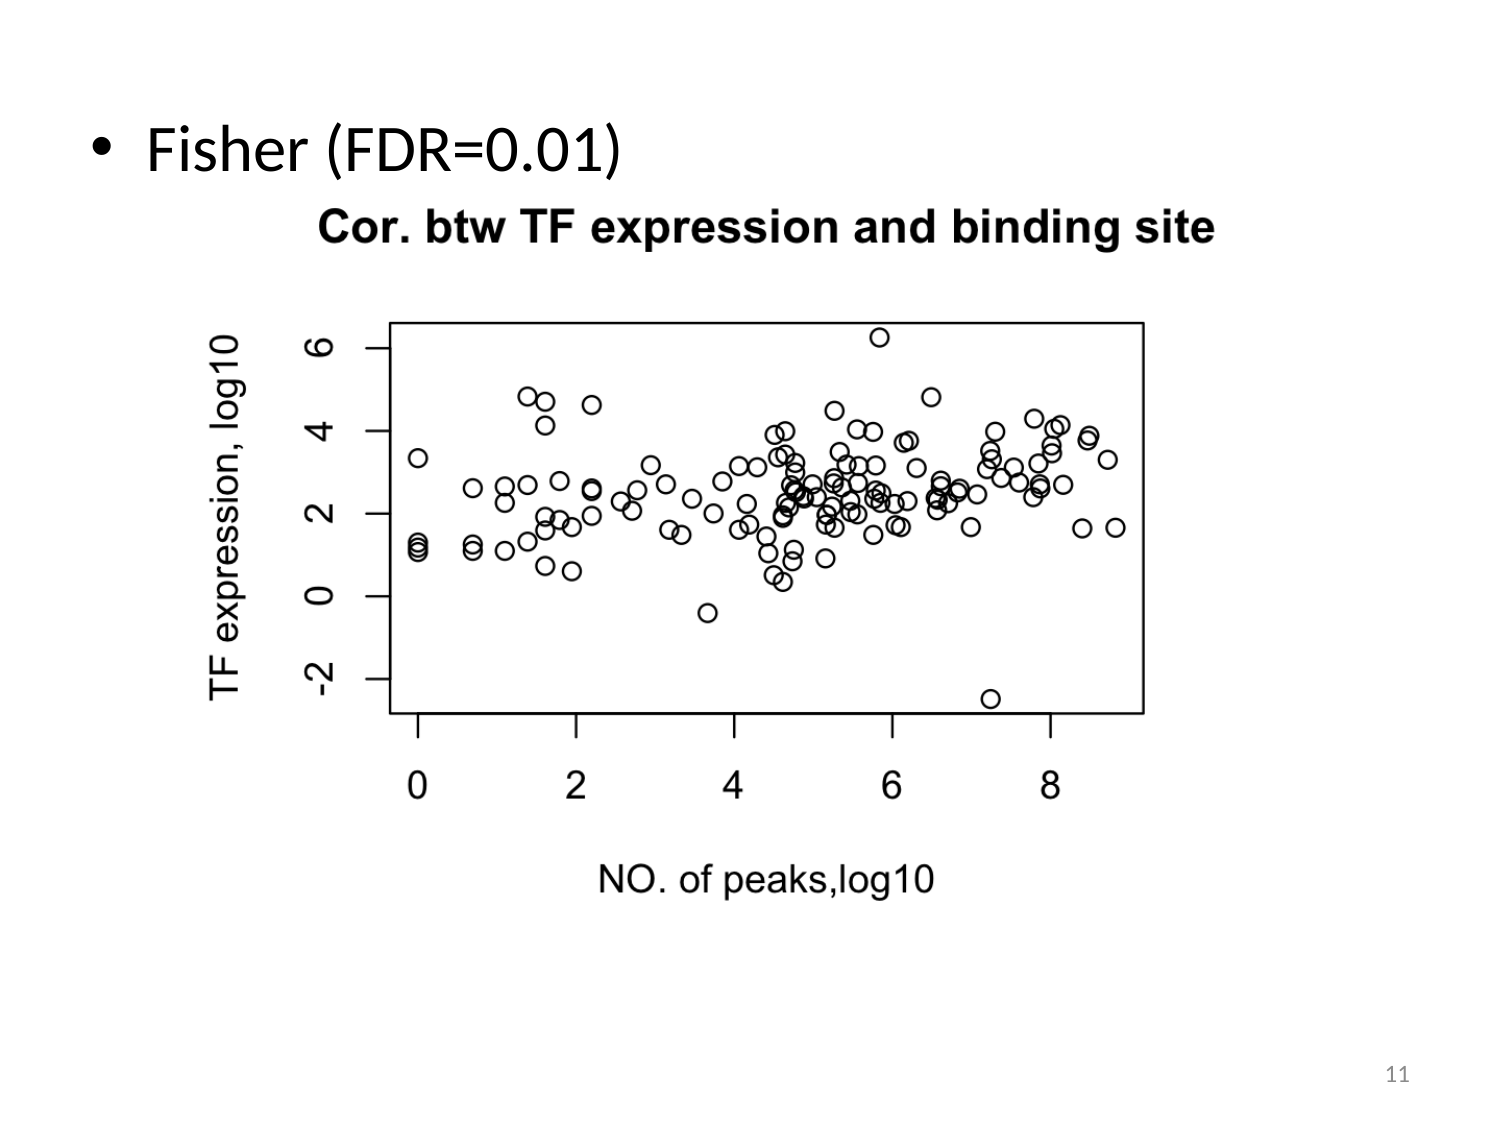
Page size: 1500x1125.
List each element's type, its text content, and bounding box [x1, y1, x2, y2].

slide_number 11 [1074, 1042, 1425, 1103]
list Fisher (FDR=0.01) [75, 97, 1425, 840]
picture [195, 203, 1229, 905]
